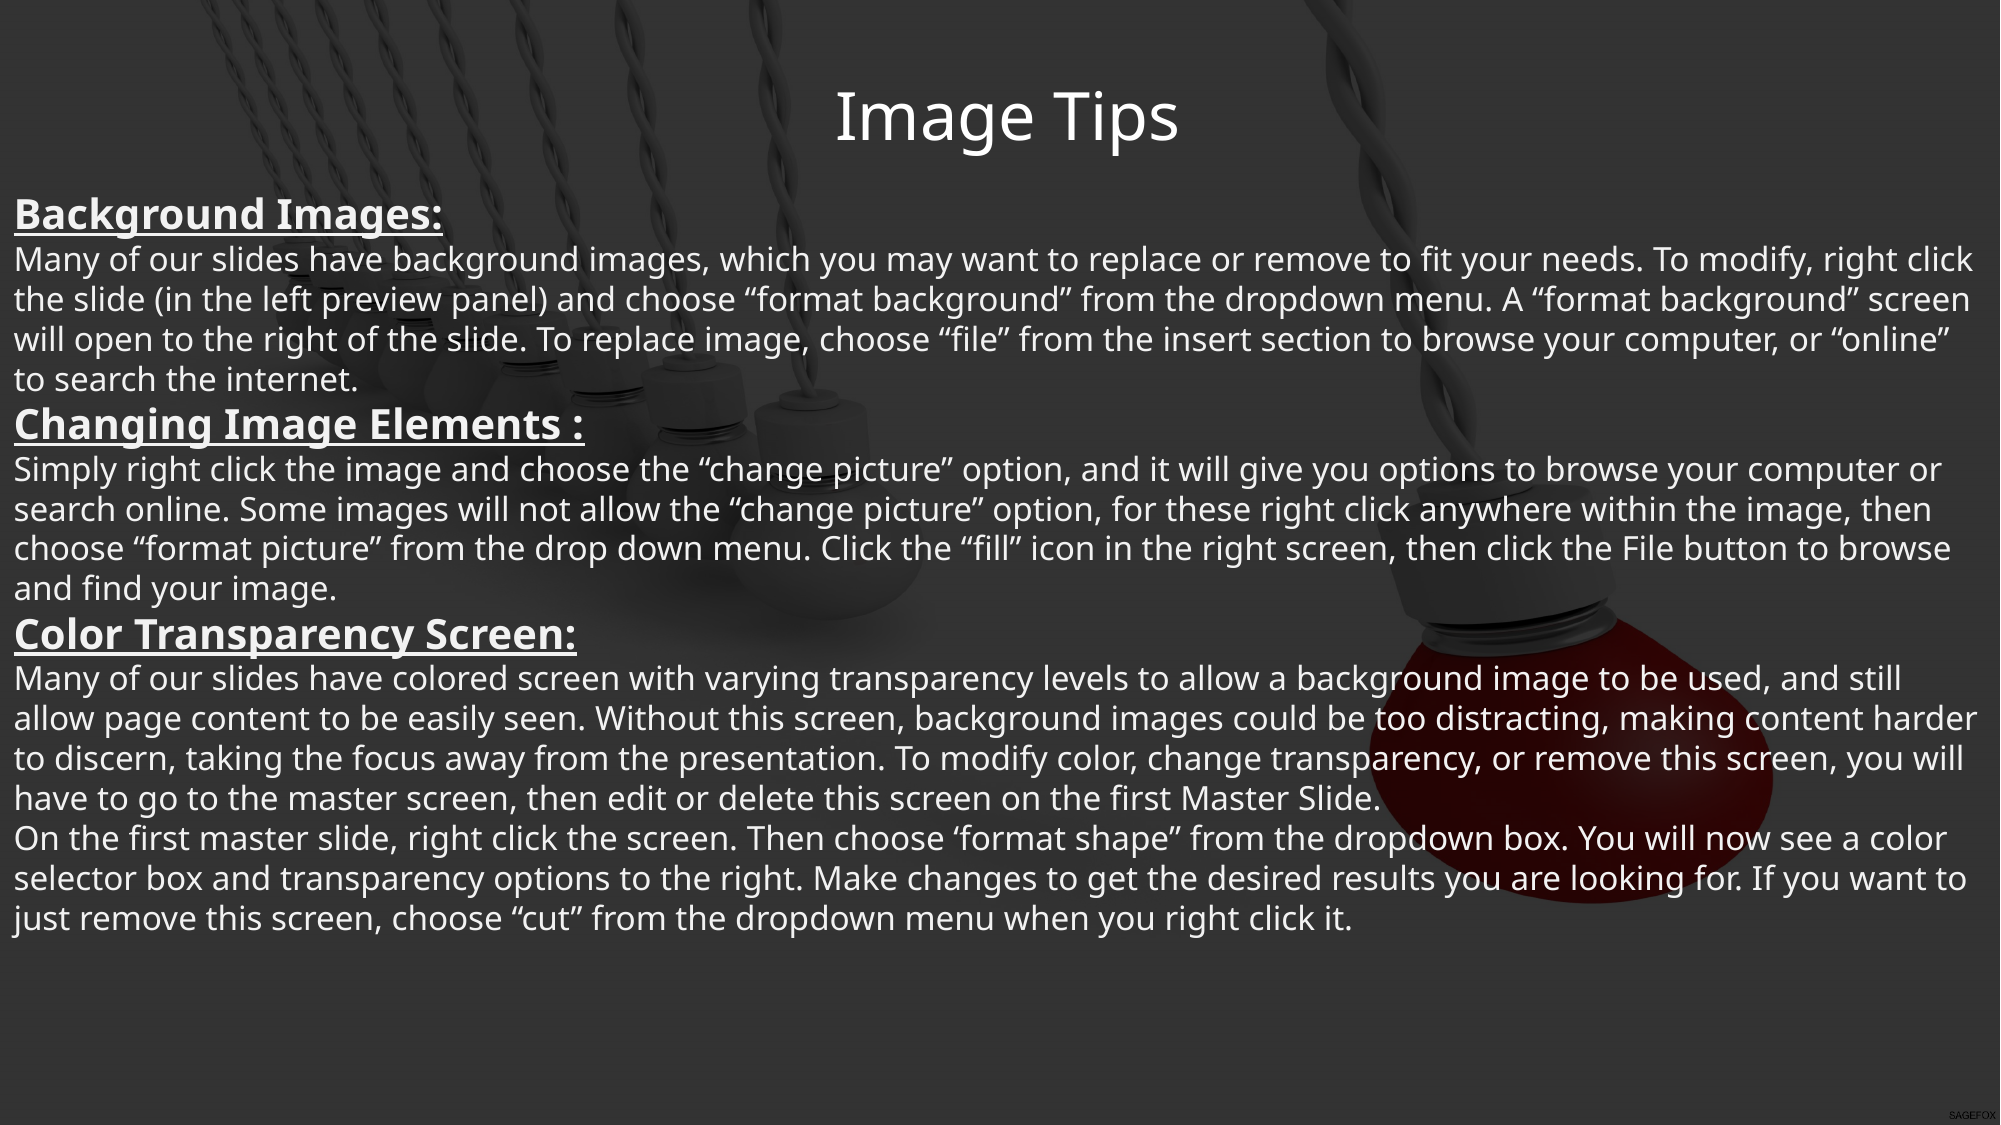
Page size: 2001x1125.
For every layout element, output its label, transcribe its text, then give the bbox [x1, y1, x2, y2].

text_box Background Images: Many of our slides have background images, which you may want to replace or remove to fit your needs. To modify, right click the slide (in the left preview panel) and choose “format background” from the dropdown menu. A “format background” screen will open to the right of the slide. To replace image, choose “file” from the insert section to browse your computer, or “online” to search the internet. Changing Image Elements : Simply right click the image and choose the “change picture” option, and it will give you options to browse your computer or search online. Some images will not allow the “change picture” option, for these right click anywhere within the image, then choose “format picture” from the drop down menu. Click the “fill” icon in the right screen, then click the File button to browse and find your image. Color Transparency Screen: Many of our slides have colored screen with varying transparency levels to allow a background image to be used, and still allow page content to be easily seen. Without this screen, background images could be too distracting, making content harder to discern, taking the focus away from the presentation. To modify color, change transparency, or remove this screen, you will have to go to the master screen, then edit or delete this screen on the first Master Slide. On the first master slide, right click the screen. Then choose ‘format shape” from the dropdown box. You will now see a color selector box and transparency options to the right. Make changes to get the desired results you are looking for. If you want to just remove this screen, choose “cut” from the dropdown menu when you right click it. [0, 0, 2000, 1125]
title Image Tips [597, 59, 1420, 177]
